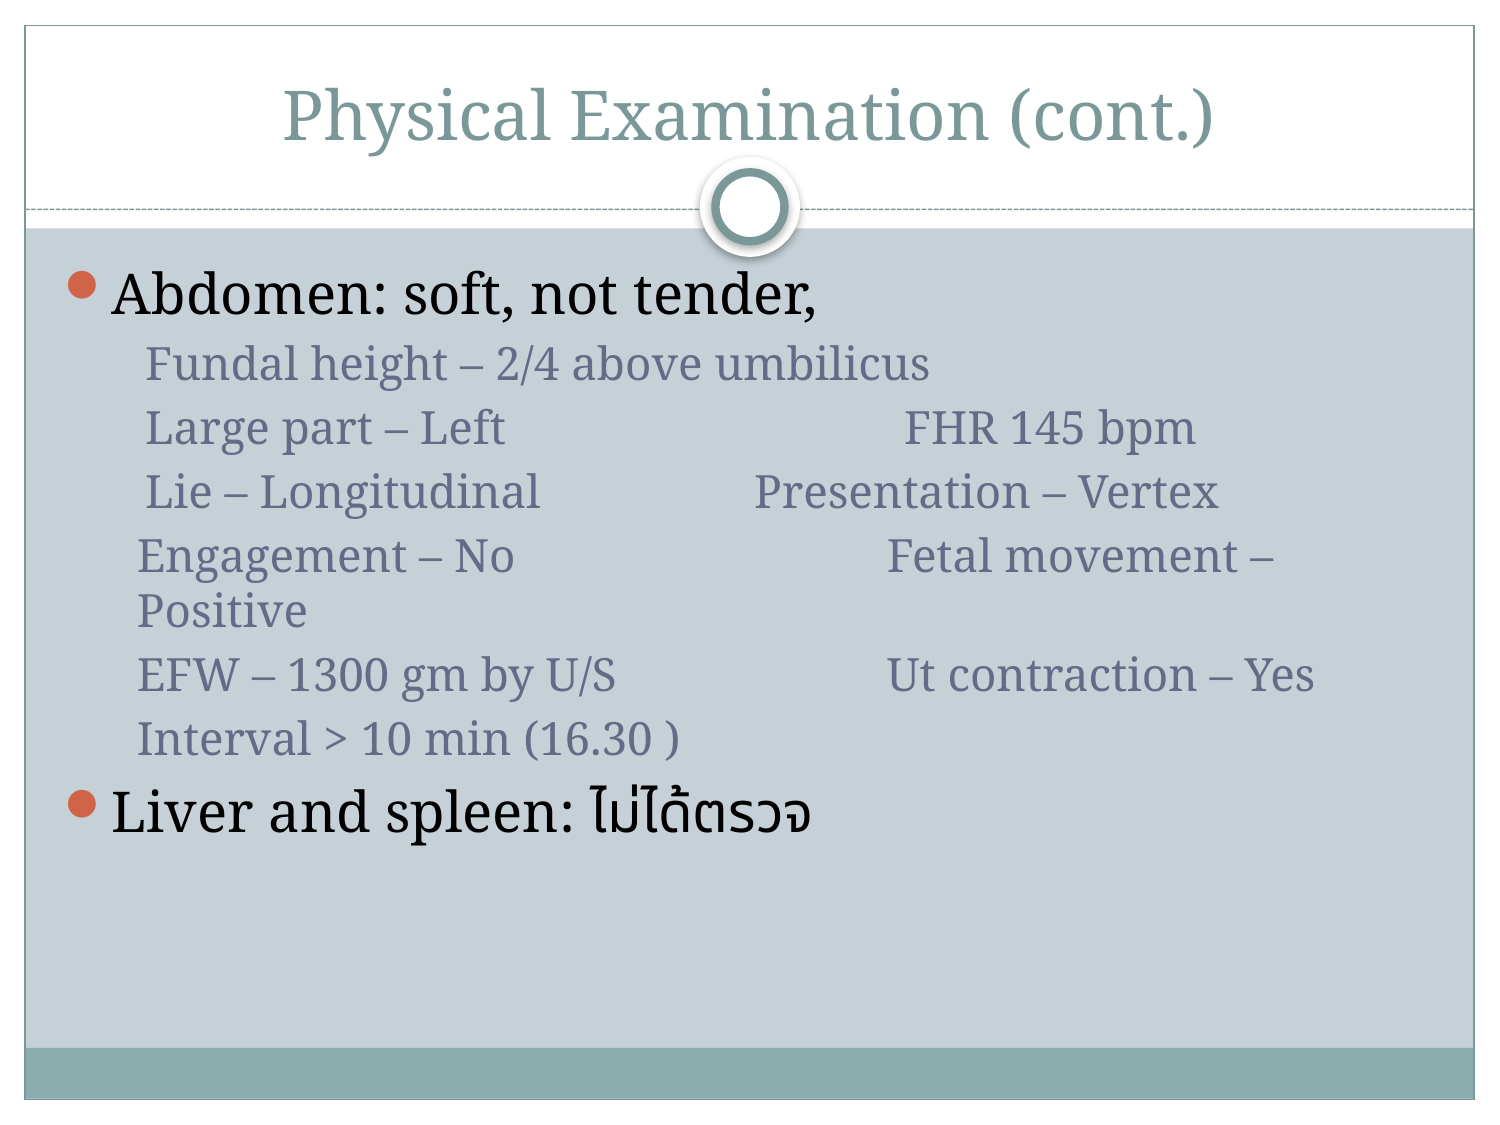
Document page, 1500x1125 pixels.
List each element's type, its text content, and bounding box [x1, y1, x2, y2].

title Physical Examination (cont.) [49, 37, 1450, 162]
list Abdomen: soft, not tender, Fundal height – 2/4 above umbilicus Large part – Left FHR 145 bpm Lie – Longitudinal Presentation – Vertex Engagement – No Fetal movement – Positive EFW – 1300 gm by U/S Ut contraction – Yes Interval > 10 min (16.30 ) Liver and spleen: ไม่ได้ตรวจ [49, 250, 1445, 1001]
